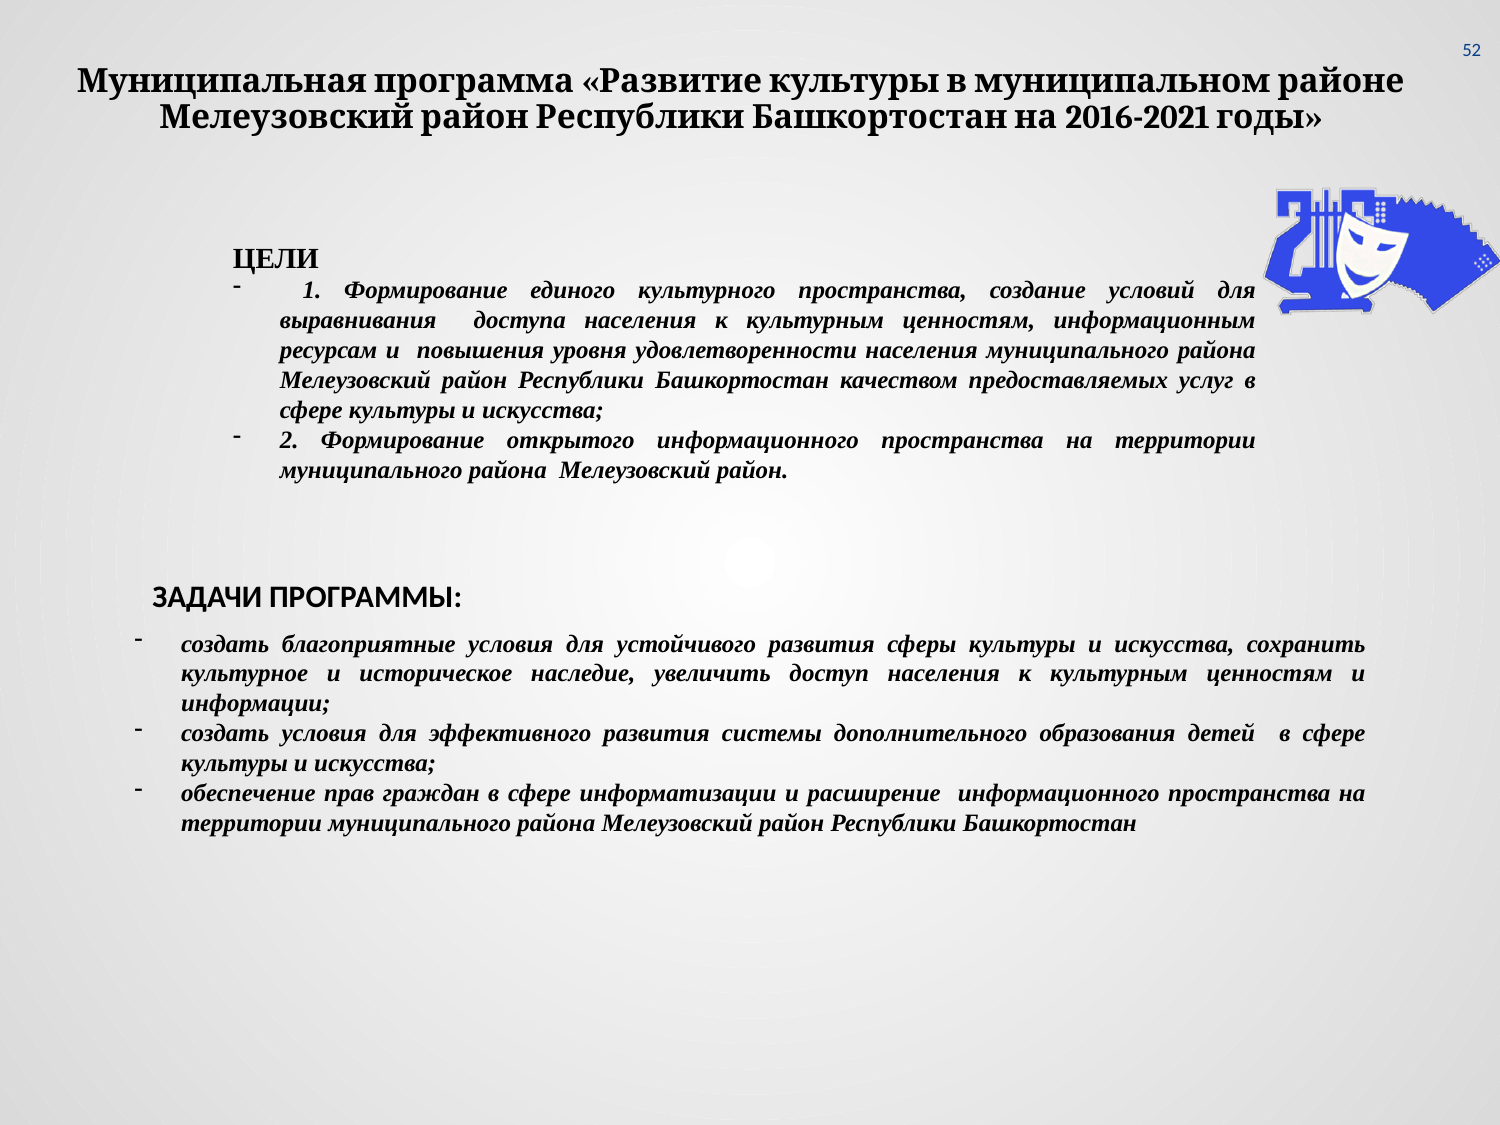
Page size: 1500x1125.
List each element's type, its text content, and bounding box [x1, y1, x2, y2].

text_box ЦЕЛИ 1. Формирование единого культурного пространства, создание условий для выравнивания доступа населения к культурным ценностям, информационным ресурсам и повышения уровня удовлетворенности населения муниципального района Мелеузовский район Республики Башкортостан качеством предоставляемых услуг в сфере культуры и искусства; 2. Формирование открытого информационного пространства на территории муниципального района Мелеузовский район. [0, 147, 1486, 550]
picture [1211, 148, 1500, 374]
slide_number 52 [1146, 19, 1497, 79]
title Муниципальная программа «Развитие культуры в муниципальном районе Мелеузовский район Республики Башкортостан на 2016-2021 годы» [19, 29, 1464, 171]
text_box создать благоприятные условия для устойчивого развития сферы культуры и искусства, сохранить культурное и историческое наследие, увеличить доступ населения к культурным ценностям и информации; создать условия для эффективного развития системы дополнительного образования детей в сфере культуры и искусства; обеспечение прав граждан в сфере информатизации и расширение информационного пространства на территории муниципального района Мелеузовский район Республики Башкортостан [100, 550, 1402, 942]
